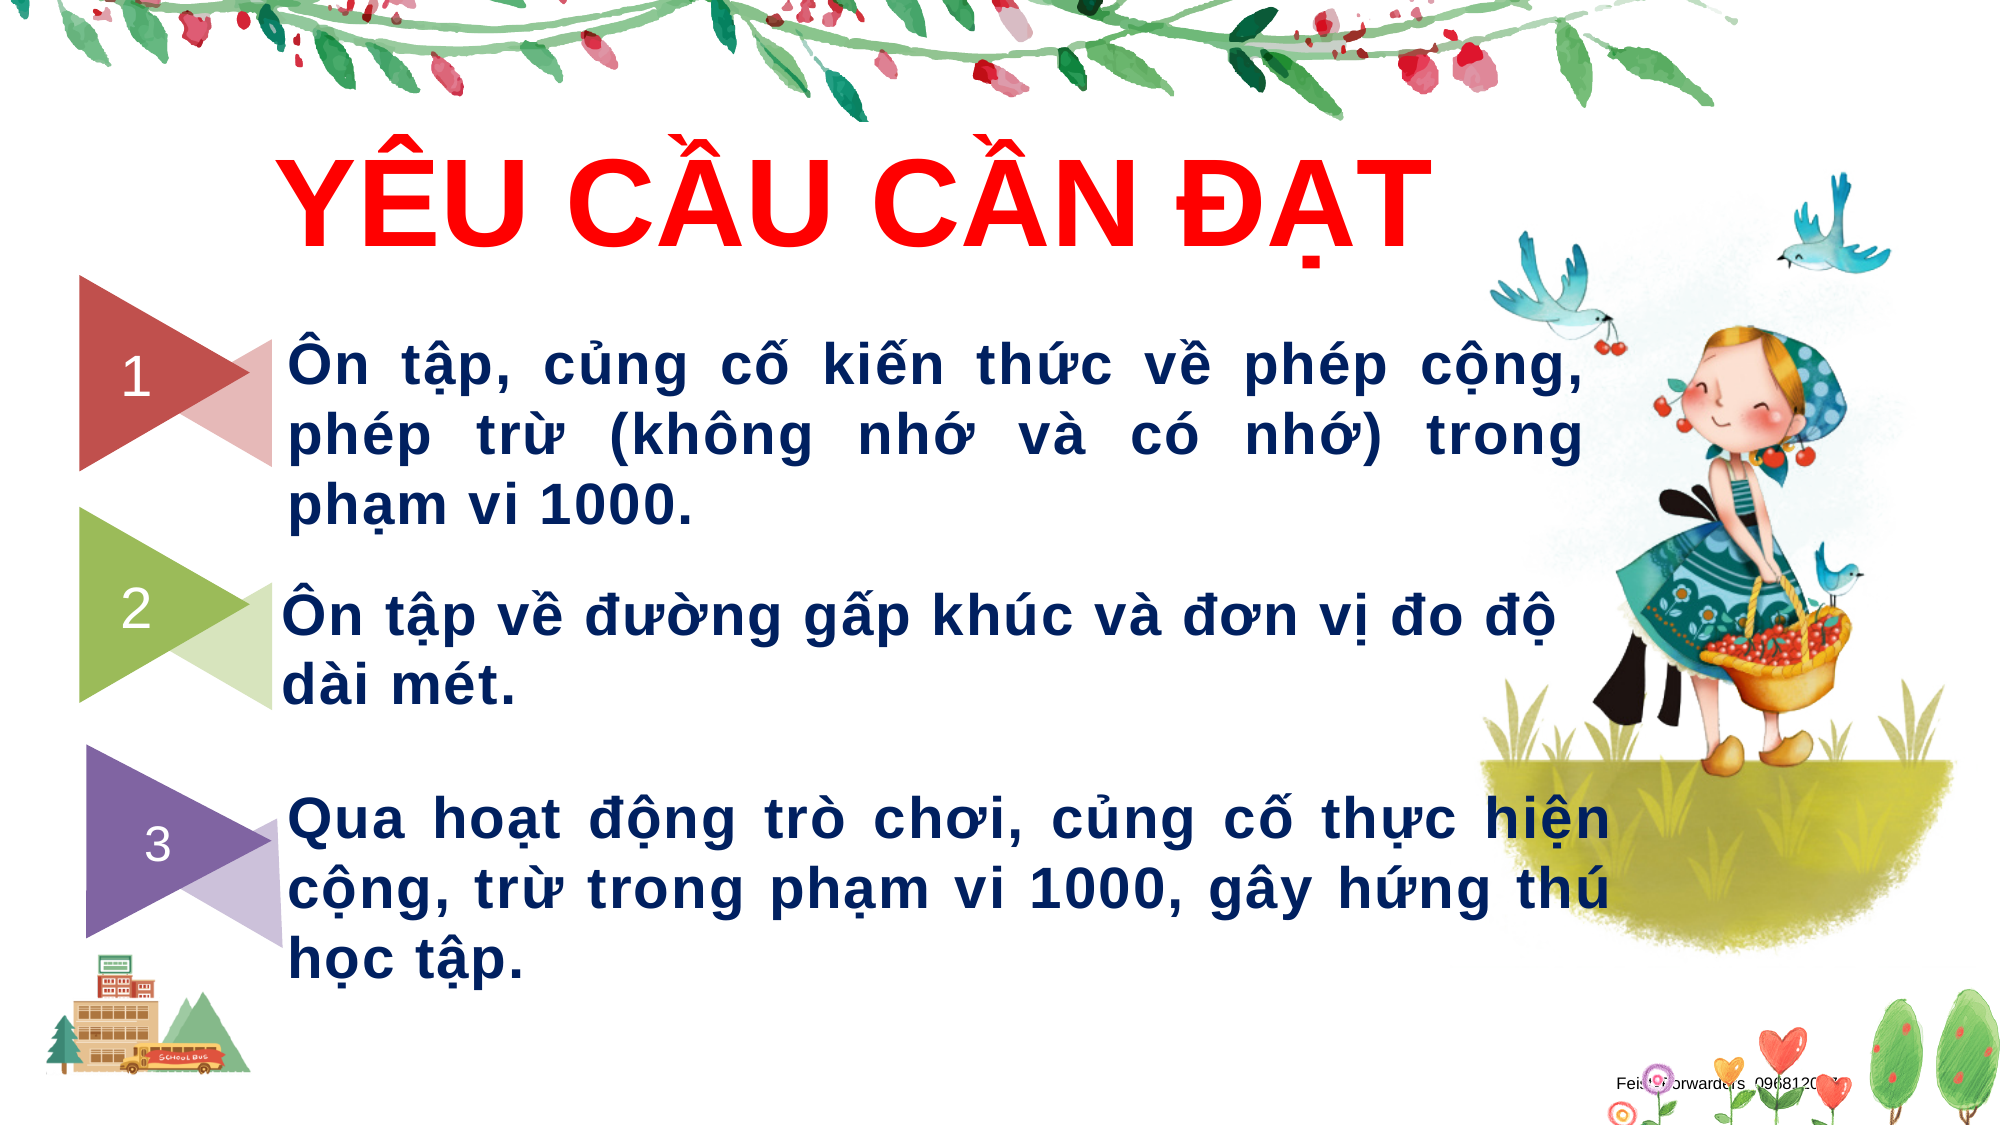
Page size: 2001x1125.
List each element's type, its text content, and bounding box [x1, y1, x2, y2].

text_box Ôn tập về đường gấp khúc và đơn vị đo độ dài mét. [281, 576, 1444, 714]
picture [0, 0, 1804, 122]
text_box 3 [86, 744, 272, 931]
picture [1450, 158, 1978, 969]
text_box 1 [79, 275, 250, 472]
text_box [170, 582, 273, 711]
text_box [180, 339, 272, 468]
picture [25, 933, 272, 1099]
text_box 2 [79, 506, 250, 703]
text_box YÊU CẦU CẦN ĐẠT [253, 110, 1454, 281]
picture [1606, 987, 2000, 1125]
text_box Ôn tập, củng cố kiến thức về phép cộng, phép trừ (không nhớ và có nhớ) trong phạm vi 1000. [287, 326, 1444, 546]
text_box [180, 818, 283, 949]
text_box Qua hoạt động trò chơi, củng cố thực hiện cộng, trừ trong phạm vi 1000, gây hứng thú học tập. [287, 779, 1444, 917]
